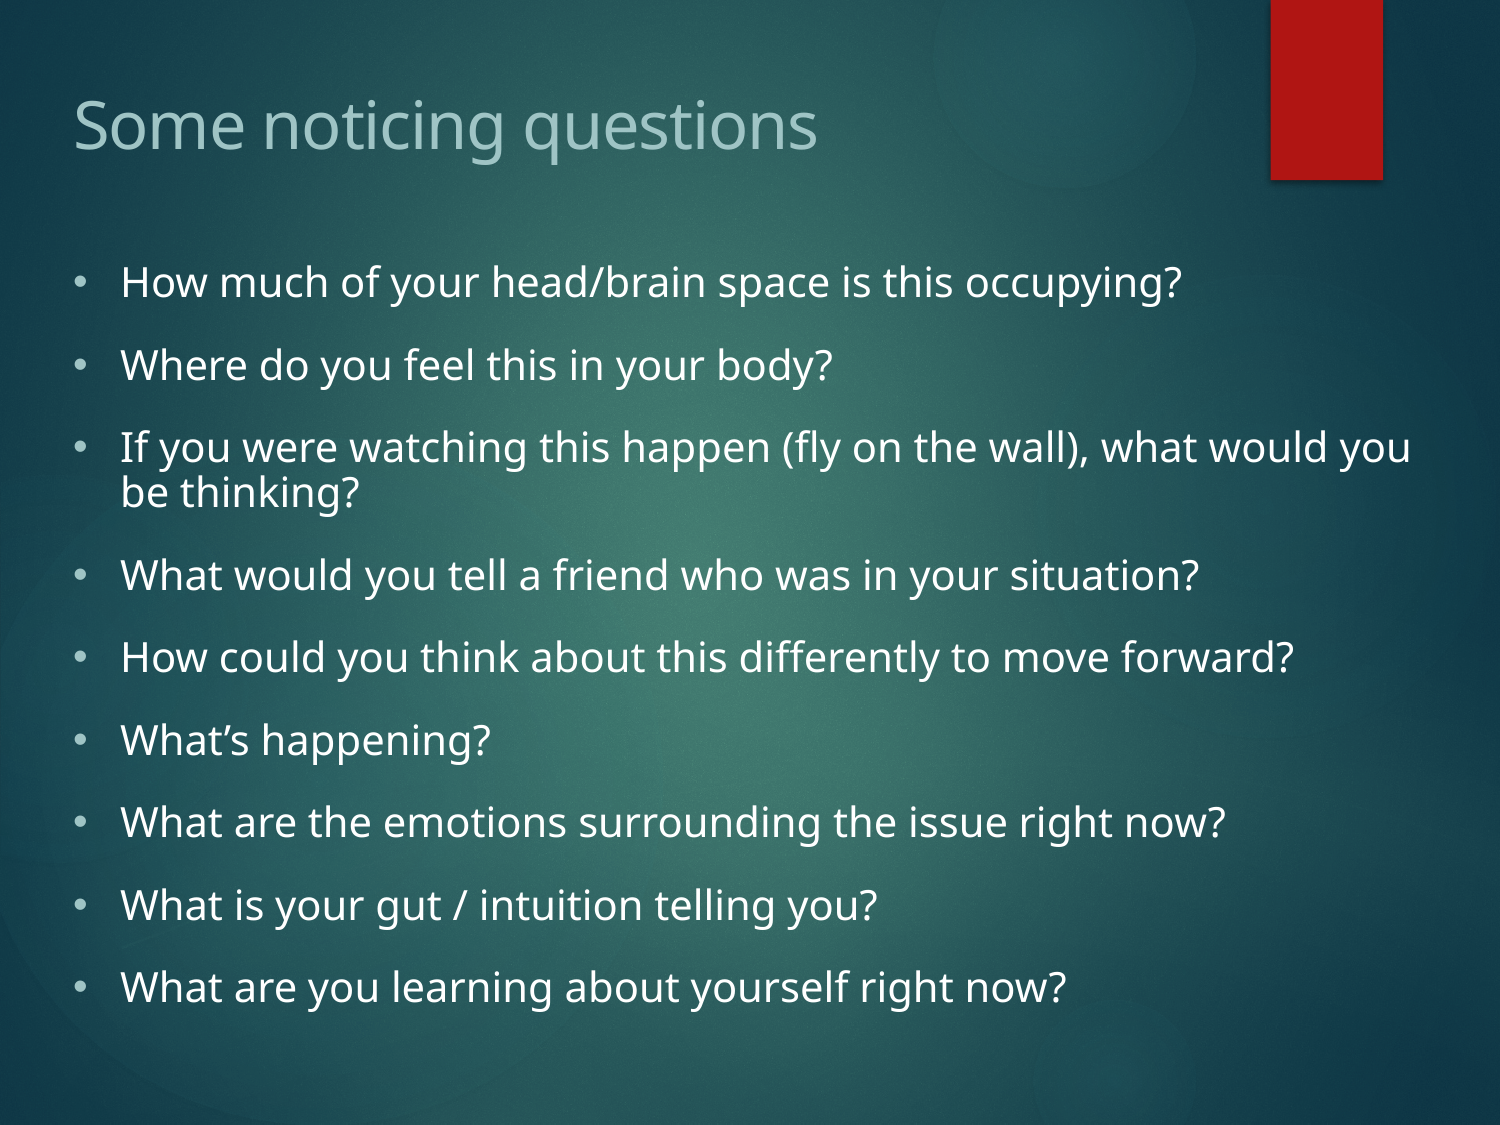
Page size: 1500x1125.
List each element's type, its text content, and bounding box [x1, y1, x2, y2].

text_box How much of your head/brain space is this occupying? Where do you feel this in your body? If you were watching this happen (fly on the wall), what would you be thinking? What would you tell a friend who was in your situation? How could you think about this differently to move forward? What’s happening? What are the emotions surrounding the issue right now? What is your gut / intuition telling you? What are you learning about yourself right now? [58, 254, 1442, 1019]
text_box Some noticing questions [58, 0, 1409, 171]
